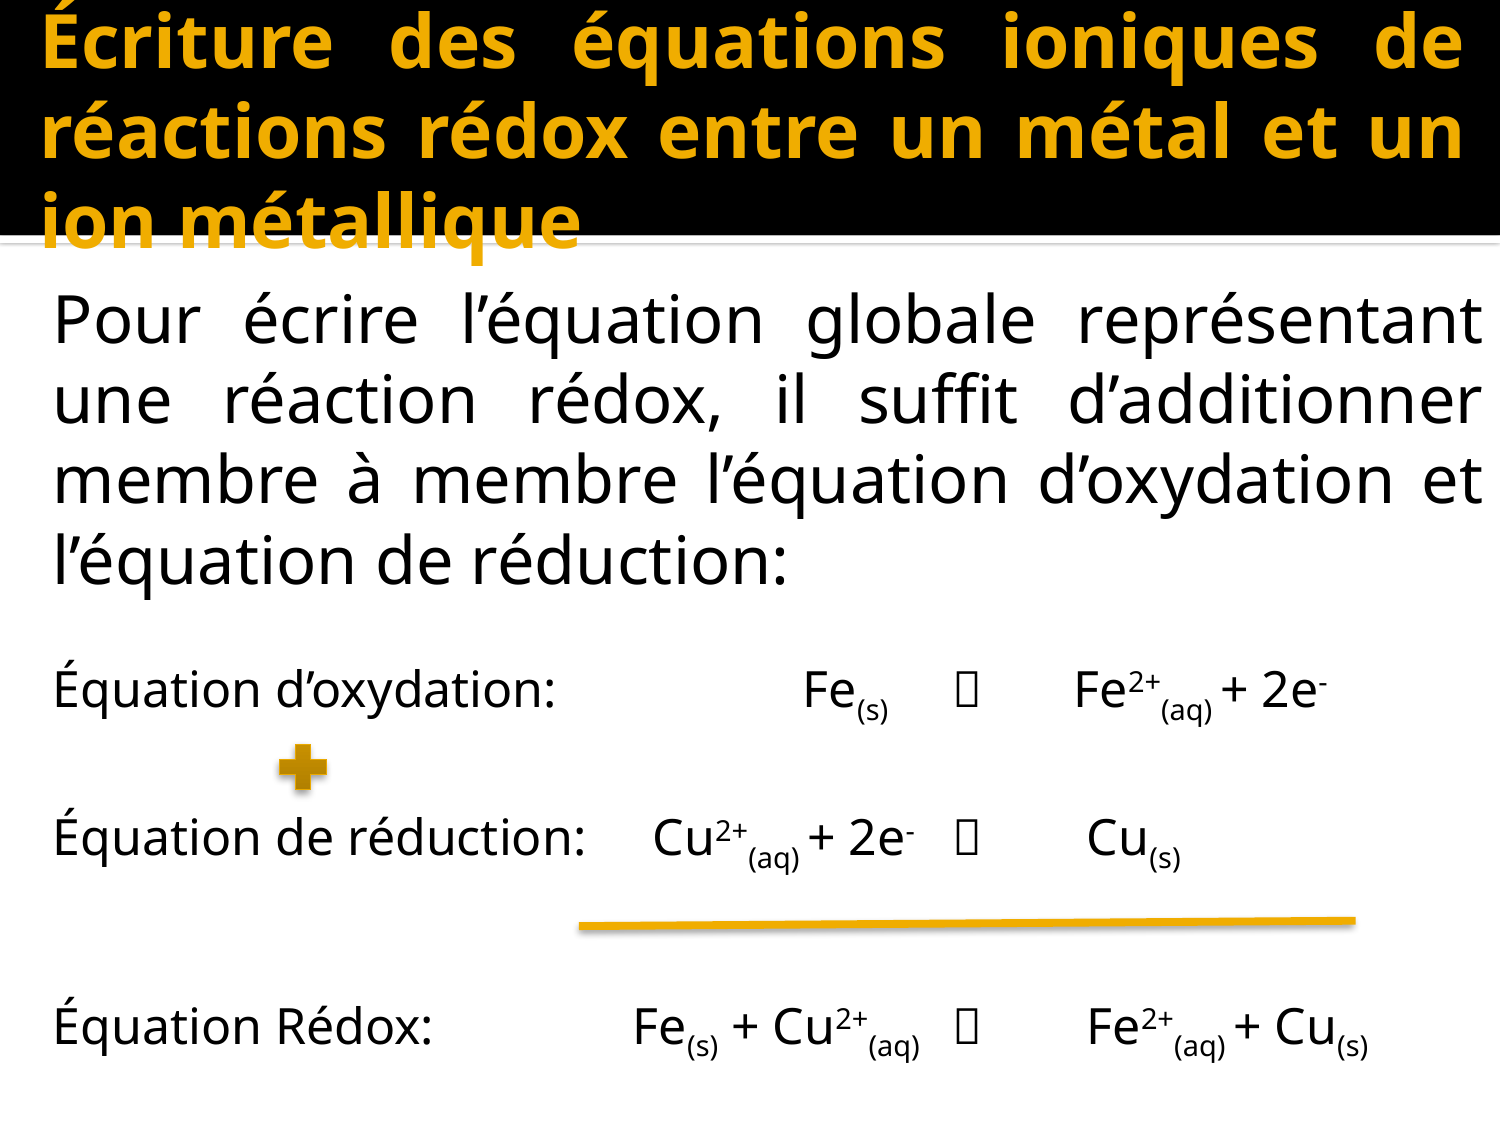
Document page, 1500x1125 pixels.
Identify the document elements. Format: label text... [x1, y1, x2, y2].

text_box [579, 920, 1356, 927]
list Pour écrire l’équation globale représentant une réaction rédox, il suffit d’additionner membre à membre l’équation d’oxydation et l’équation de réduction: Équation d’oxydation: Fe(s)  Fe2+(aq) + 2e- Équation de réduction: Cu2+(aq) + 2e-  Cu(s) Équation Rédox: Fe(s) + Cu2+(aq)  Fe2+(aq) + Cu(s) [24, 262, 1500, 1108]
title Écriture des équations ioniques de réactions rédox entre un métal et un ion métallique [24, 25, 1474, 231]
text_box [279, 744, 327, 790]
